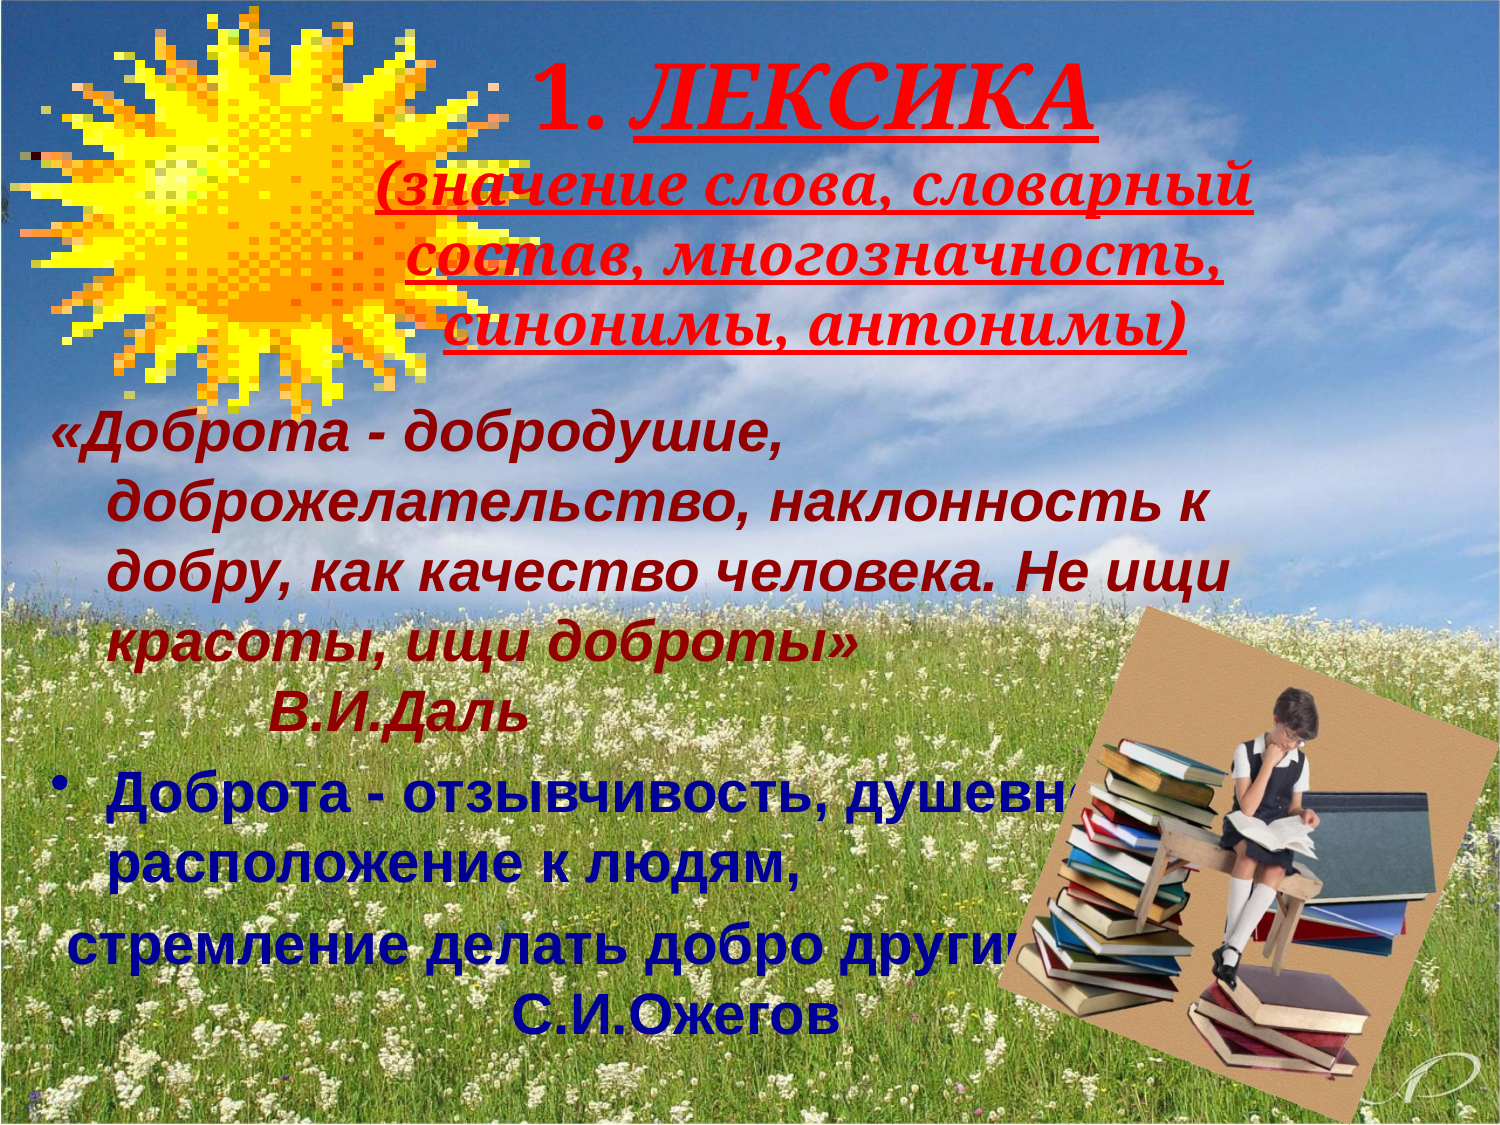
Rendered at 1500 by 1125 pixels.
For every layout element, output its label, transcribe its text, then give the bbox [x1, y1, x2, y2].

list «Доброта - добродушие, доброжелательство, наклонность к добру, как качество человека. Не ищи красоты, ищи доброты» В.И.Даль Доброта - отзывчивость, душевное расположение к людям, стремление делать добро другим. С.И.Ожегов [34, 385, 1330, 965]
title 1. ЛЕКСИКА (значение слова, словарный состав, многозначность, синонимы, антонимы) [556, 44, 1389, 351]
picture [0, 0, 1500, 1125]
